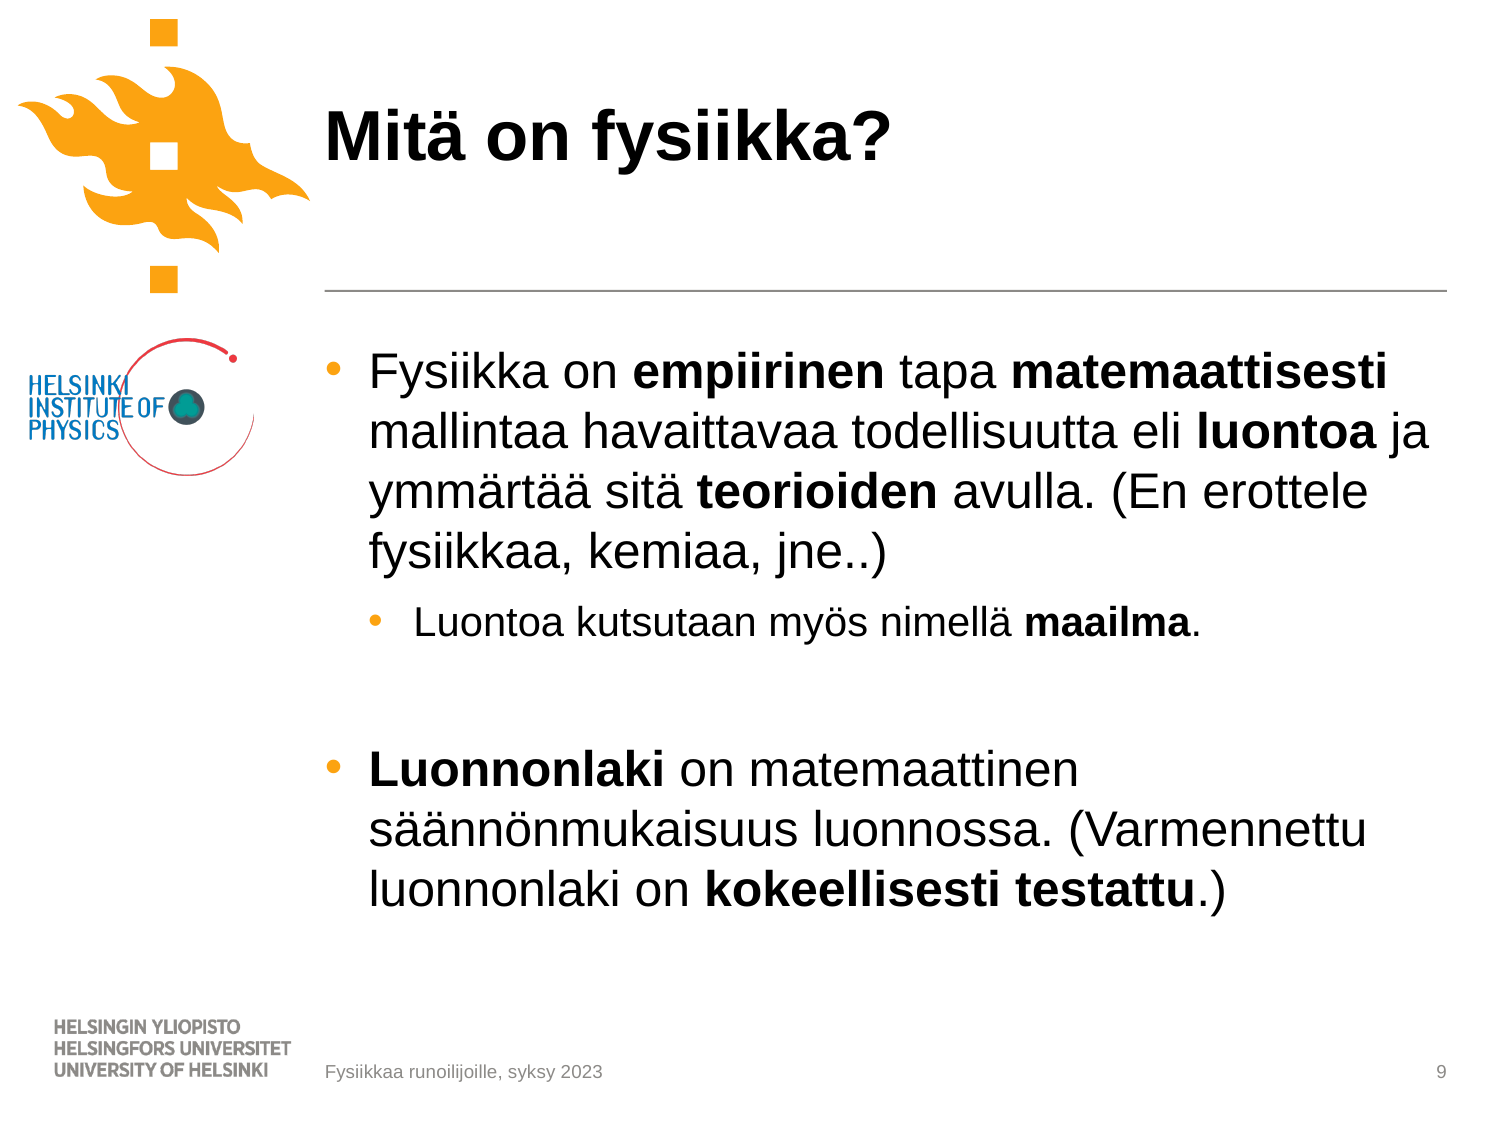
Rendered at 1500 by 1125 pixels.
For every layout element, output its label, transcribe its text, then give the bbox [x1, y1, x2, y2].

footer Fysiikkaa runoilijoille, syksy 2023 [324, 1052, 1069, 1083]
picture [53, 1017, 292, 1079]
list Fysiikka on empiirinen tapa matemaattisesti mallintaa havaittavaa todellisuutta eli luontoa ja ymmärtää sitä teorioiden avulla. (En erottele fysiikkaa, kemiaa, jne..) Luontoa kutsutaan myös nimellä maailma. Luonnonlaki on matemaattinen säännönmukaisuus luonnossa. (Varmennettu luonnonlaki on kokeellisesti testattu.) [324, 338, 1447, 1083]
title Mitä on fysiikka? [324, 90, 1447, 279]
slide_number 9 [1376, 1011, 1447, 1083]
